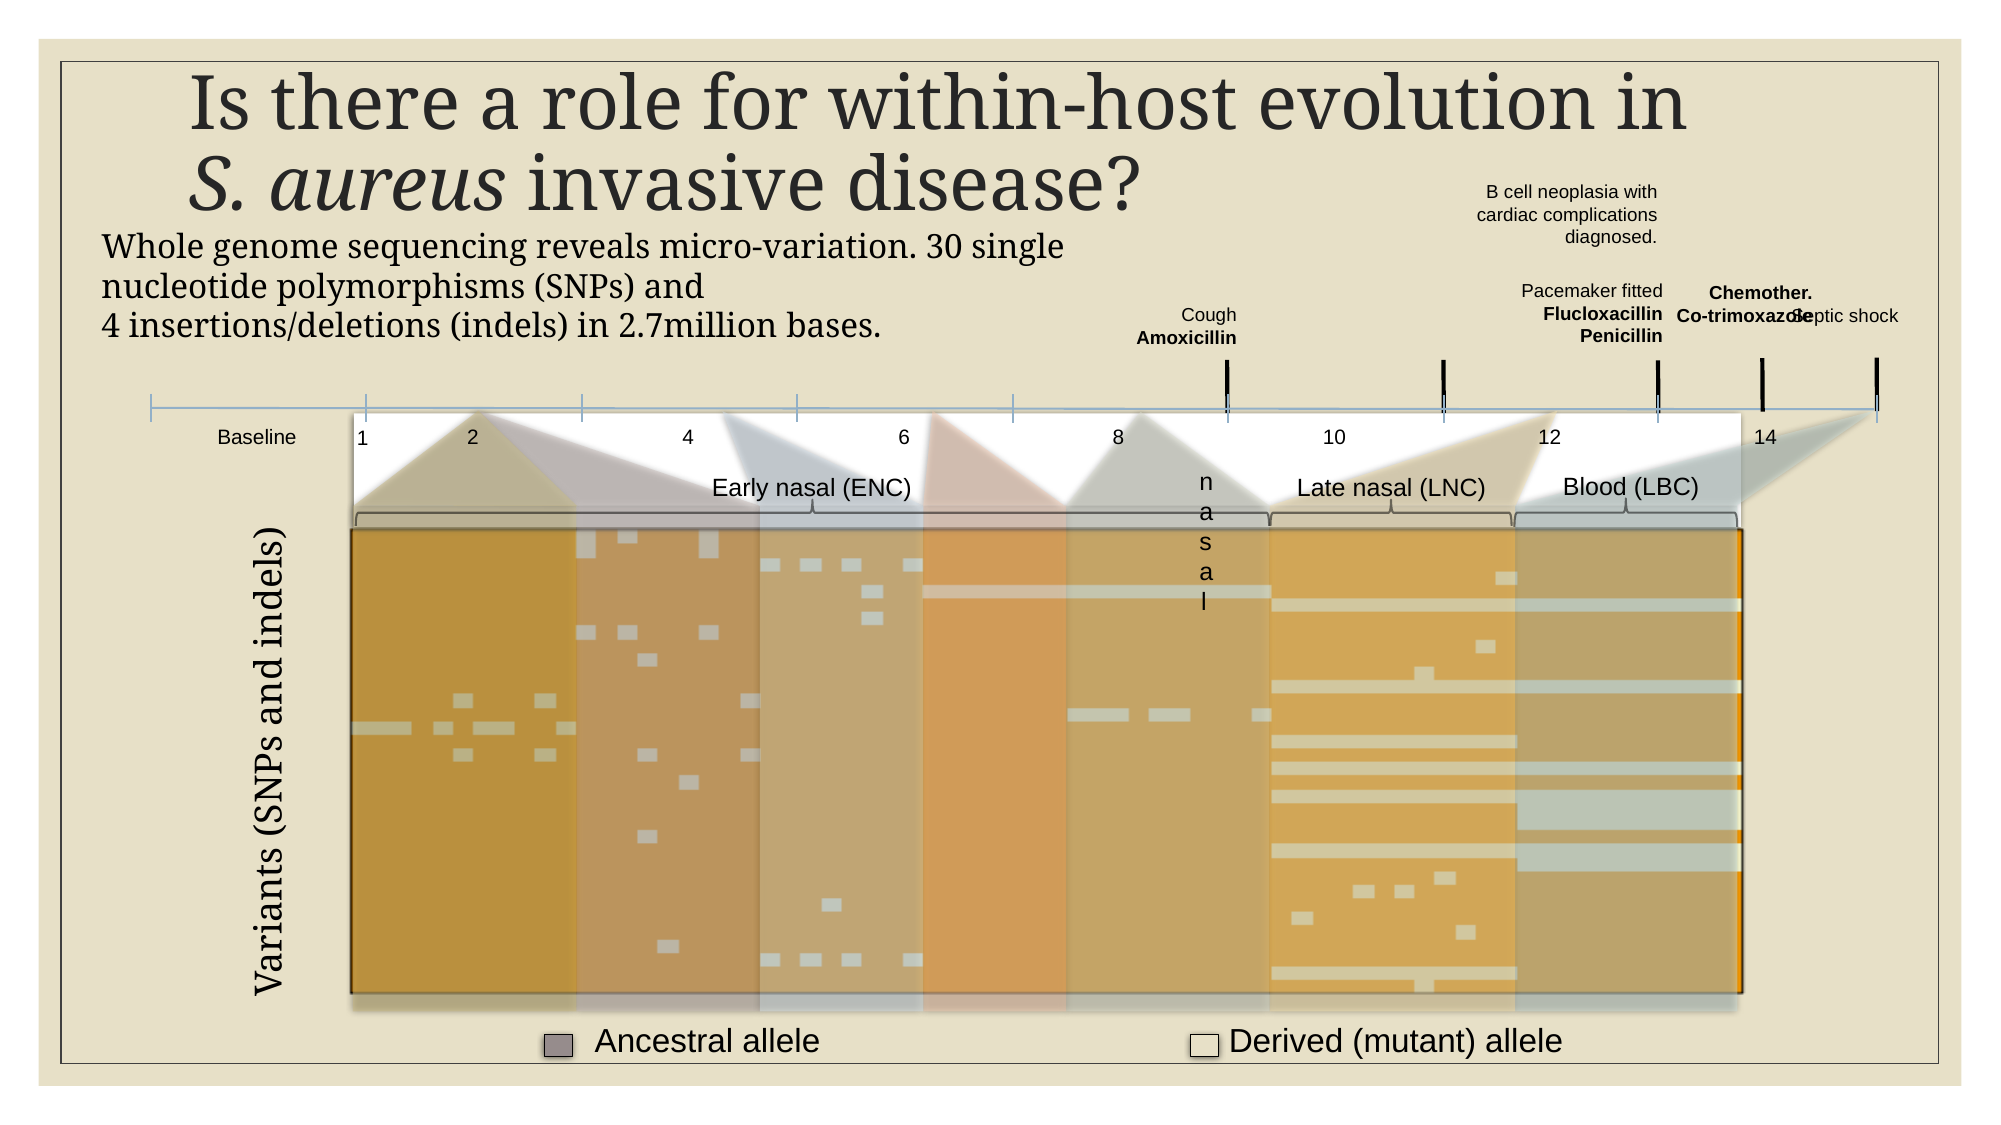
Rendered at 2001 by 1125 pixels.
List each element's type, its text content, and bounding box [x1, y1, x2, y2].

title Is there a role for within-host evolution in S. aureus invasive disease? [174, 33, 1825, 169]
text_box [86, 172, 1914, 1125]
